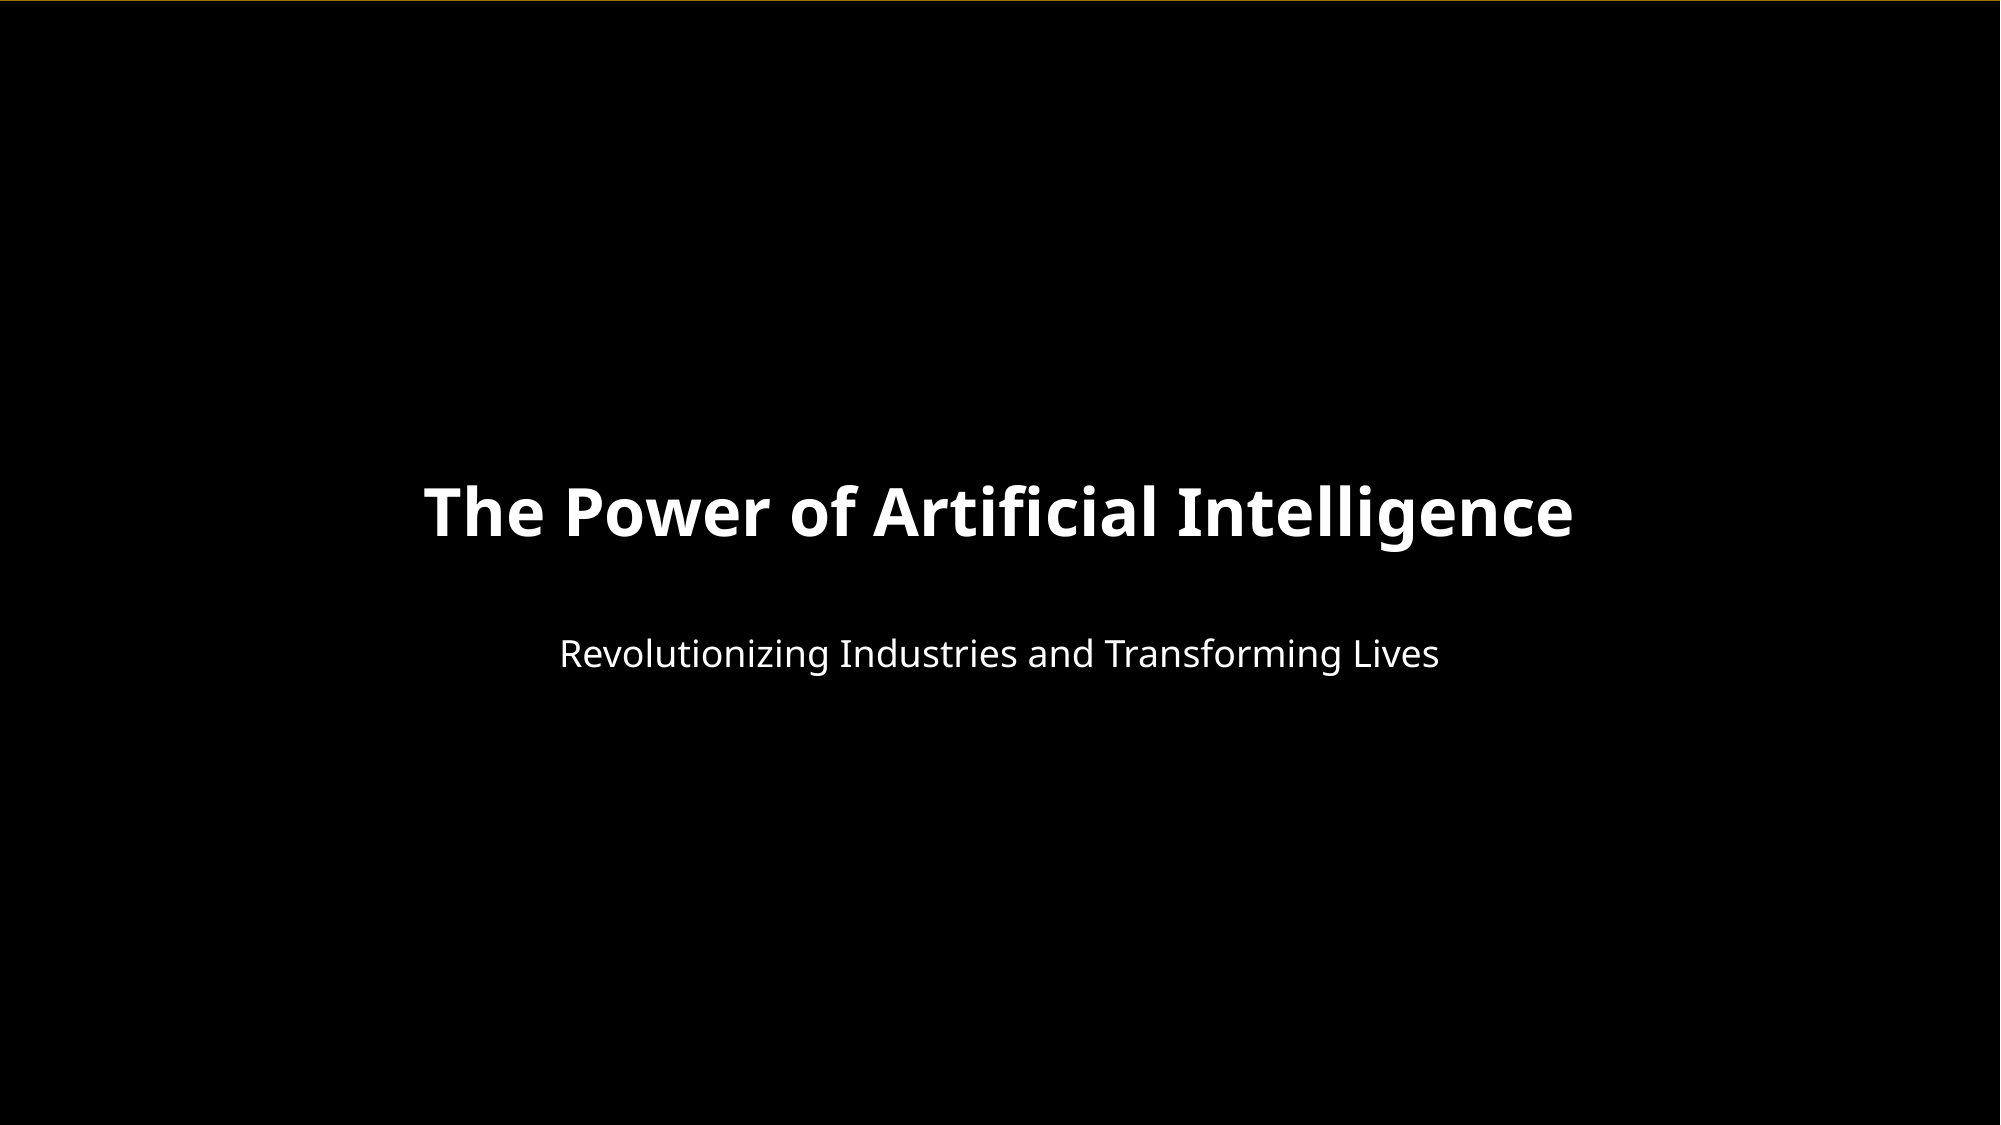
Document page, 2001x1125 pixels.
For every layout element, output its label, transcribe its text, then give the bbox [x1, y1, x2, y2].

text_box The Power of Artificial Intelligence [0, 434, 2000, 585]
text_box Revolutionizing Industries and Transforming Lives [0, 614, 2000, 690]
